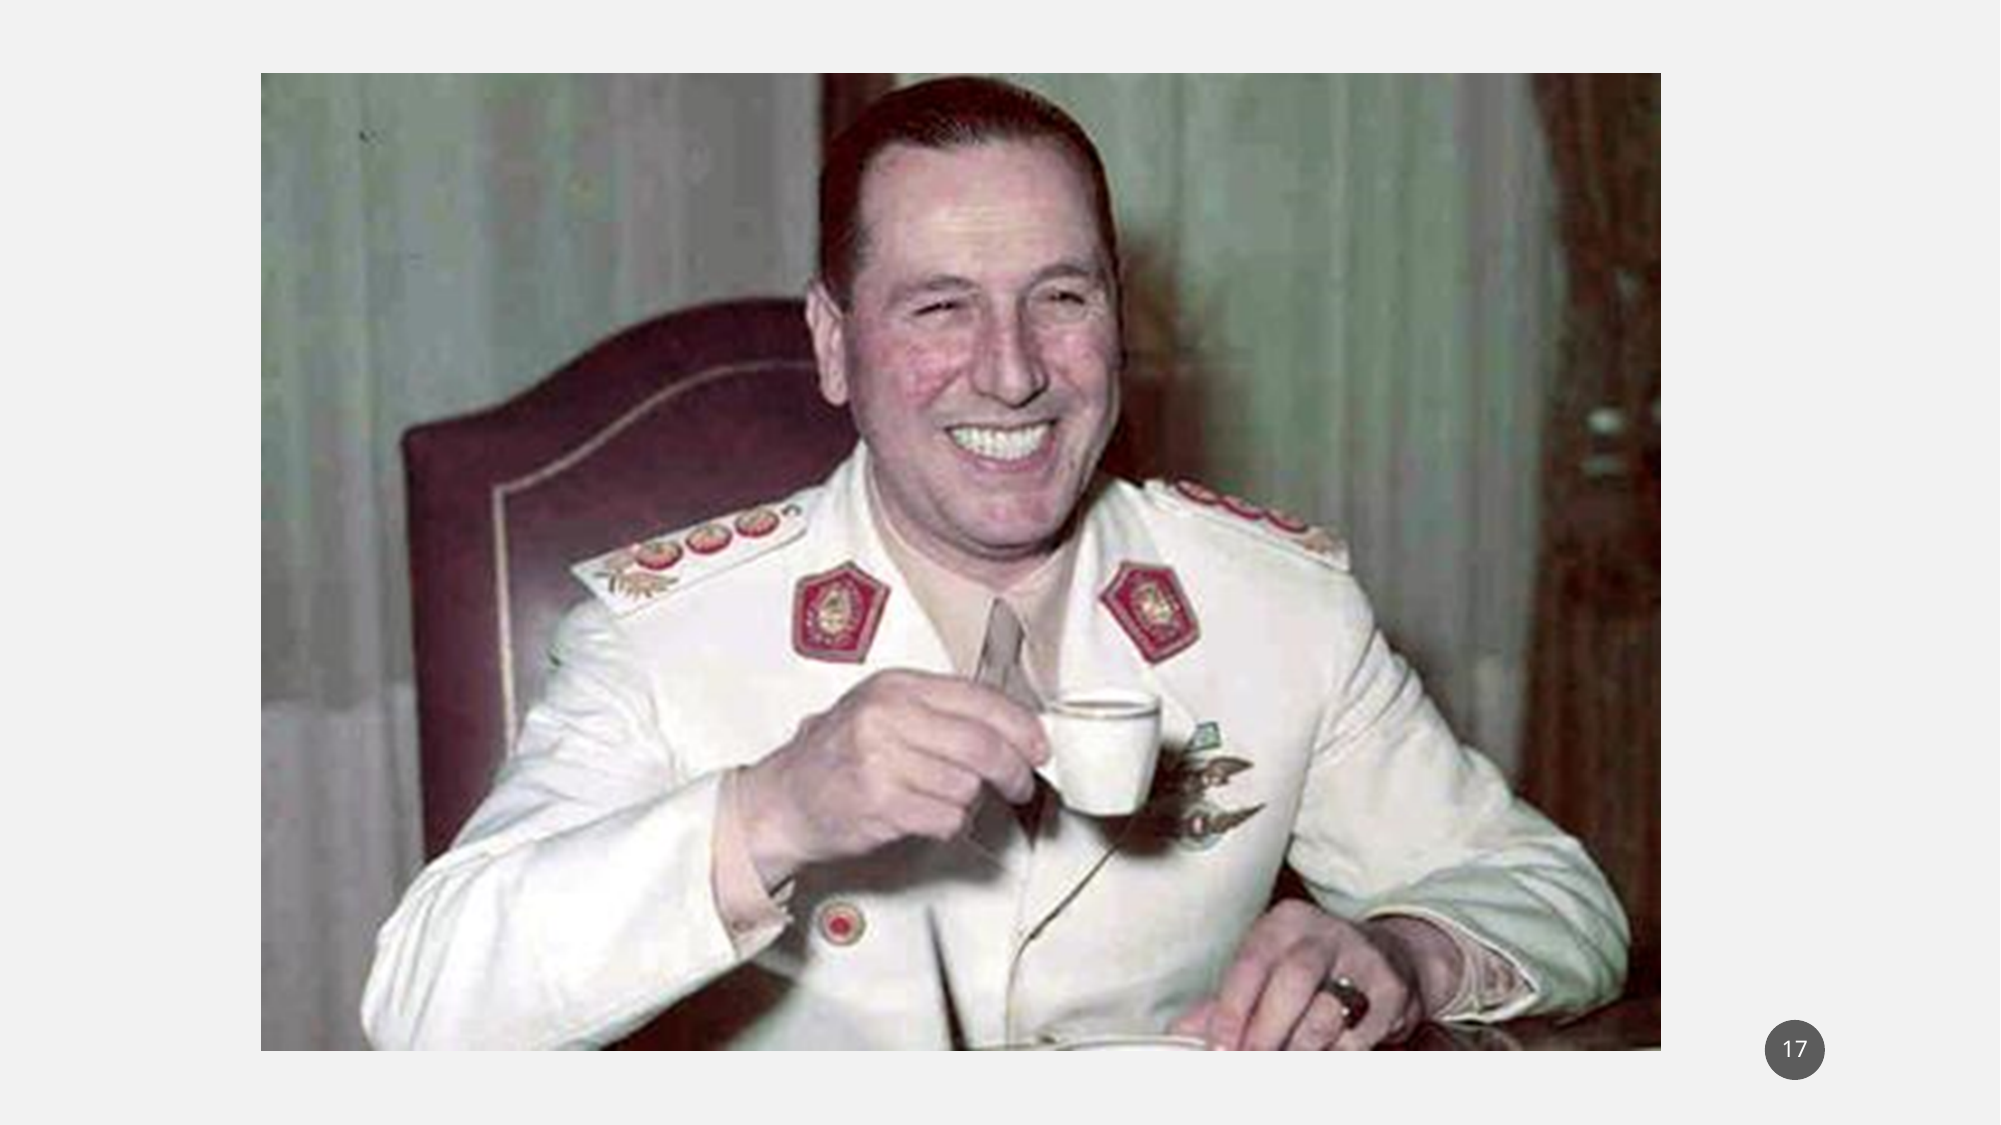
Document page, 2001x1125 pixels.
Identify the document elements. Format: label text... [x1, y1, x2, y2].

slide_number 17 [1764, 1019, 1825, 1080]
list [261, 73, 1661, 1051]
